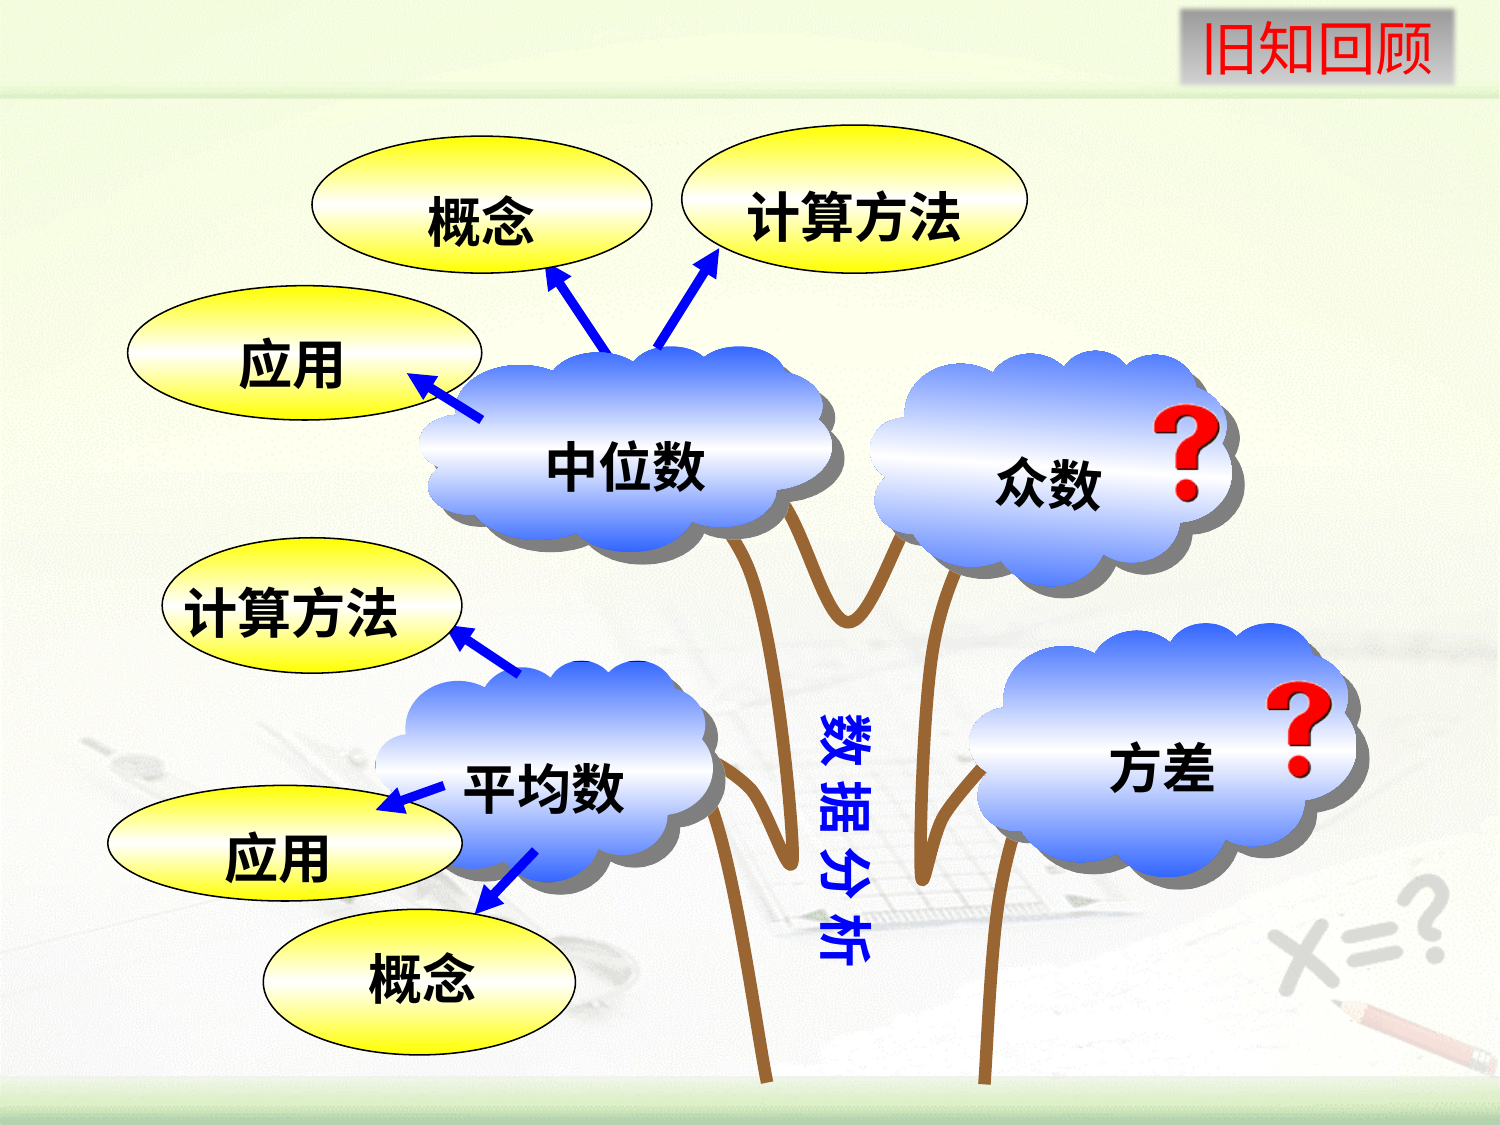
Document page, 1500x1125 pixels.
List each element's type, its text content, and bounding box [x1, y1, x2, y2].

text_box [665, 812, 768, 1083]
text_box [263, 850, 576, 1055]
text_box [107, 784, 463, 901]
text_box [869, 348, 1245, 587]
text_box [162, 537, 469, 674]
text_box 计算方法 [681, 125, 1028, 274]
text_box [545, 267, 606, 352]
text_box 概念 [311, 136, 652, 274]
picture [0, 0, 1500, 1125]
text_box [920, 587, 1017, 881]
text_box 中位数 [419, 346, 832, 553]
text_box 数 据 分 析 [802, 699, 920, 1111]
text_box 平均数 [375, 660, 713, 875]
text_box [788, 435, 878, 623]
text_box [984, 878, 1053, 1085]
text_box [127, 285, 482, 420]
text_box [656, 248, 720, 349]
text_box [969, 623, 1357, 878]
text_box [654, 535, 793, 865]
